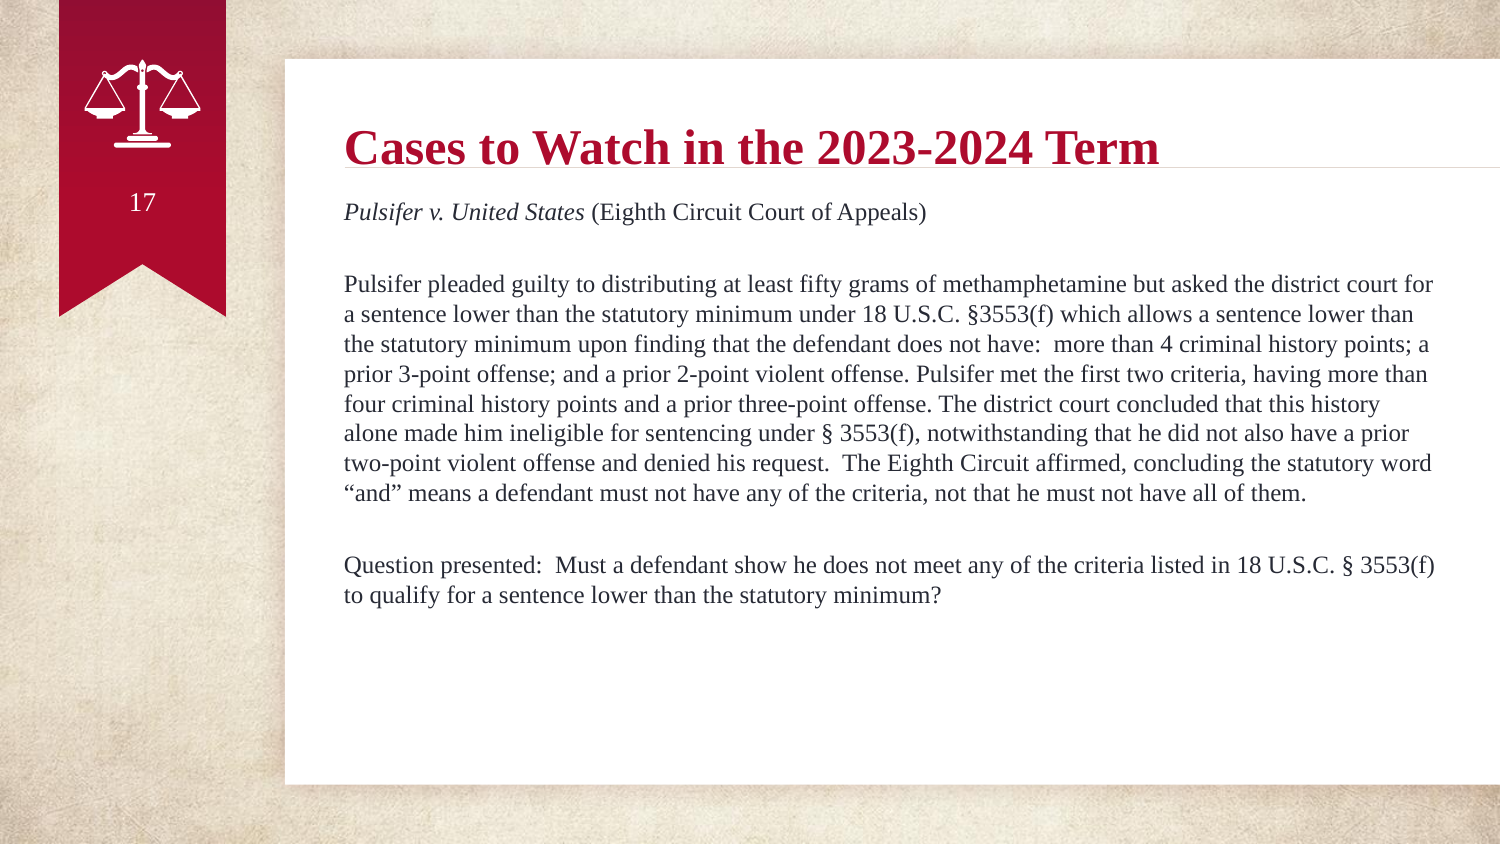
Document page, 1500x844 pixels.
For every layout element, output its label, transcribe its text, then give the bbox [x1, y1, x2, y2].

title Cases to Watch in the 2023-2024 Term [343, 109, 1441, 175]
slide_number 17 [58, 167, 226, 233]
list Pulsifer v. United States (Eighth Circuit Court of Appeals) Pulsifer pleaded guilty to distributing at least fifty grams of methamphetamine but asked the district court for a sentence lower than the statutory minimum under 18 U.S.C. §3553(f) which allows a sentence lower than the statutory minimum upon finding that the defendant does not have: more than 4 criminal history points; a prior 3-point offense; and a prior 2-point violent offense. Pulsifer met the first two criteria, having more than four criminal history points and a prior three-point offense. The district court concluded that this history alone made him ineligible for sentencing under § 3553(f), notwithstanding that he did not also have a prior two-point violent offense and denied his request. The Eighth Circuit affirmed, concluding the statutory word “and” means a defendant must not have any of the criteria, not that he must not have all of them. Question presented: Must a defendant show he does not meet any of the criteria listed in 18 U.S.C. § 3553(f) to qualify for a sentence lower than the statutory minimum? [343, 195, 1441, 747]
picture [0, 0, 1500, 844]
